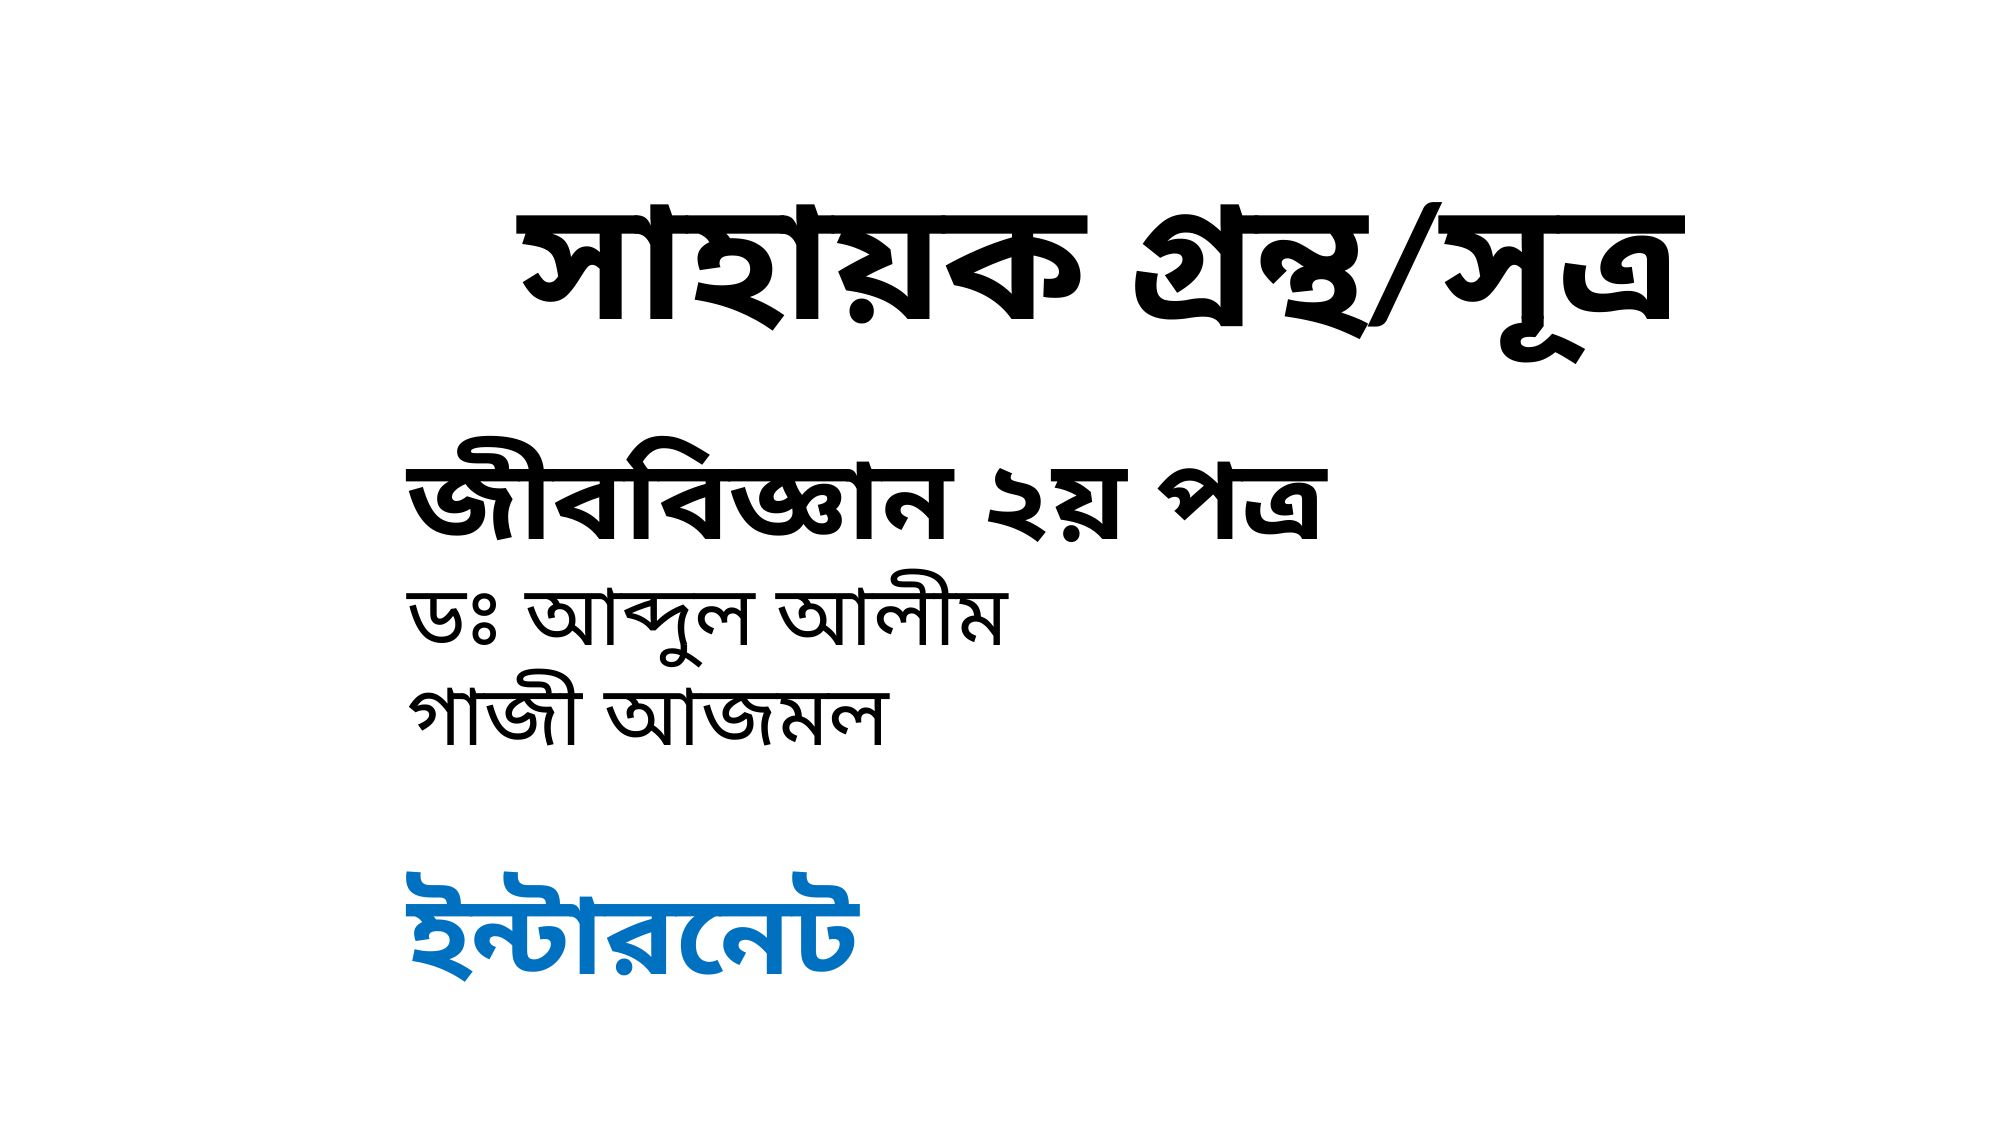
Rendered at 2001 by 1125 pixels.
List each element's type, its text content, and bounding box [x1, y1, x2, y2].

text_box জীববিজ্ঞান ২য় পত্র ডঃ আব্দুল আলীম গাজী আজমল ইন্টারনেট [392, 419, 1648, 1125]
text_box সাহায়ক গ্রন্থ/সূত্র [503, 145, 1700, 361]
